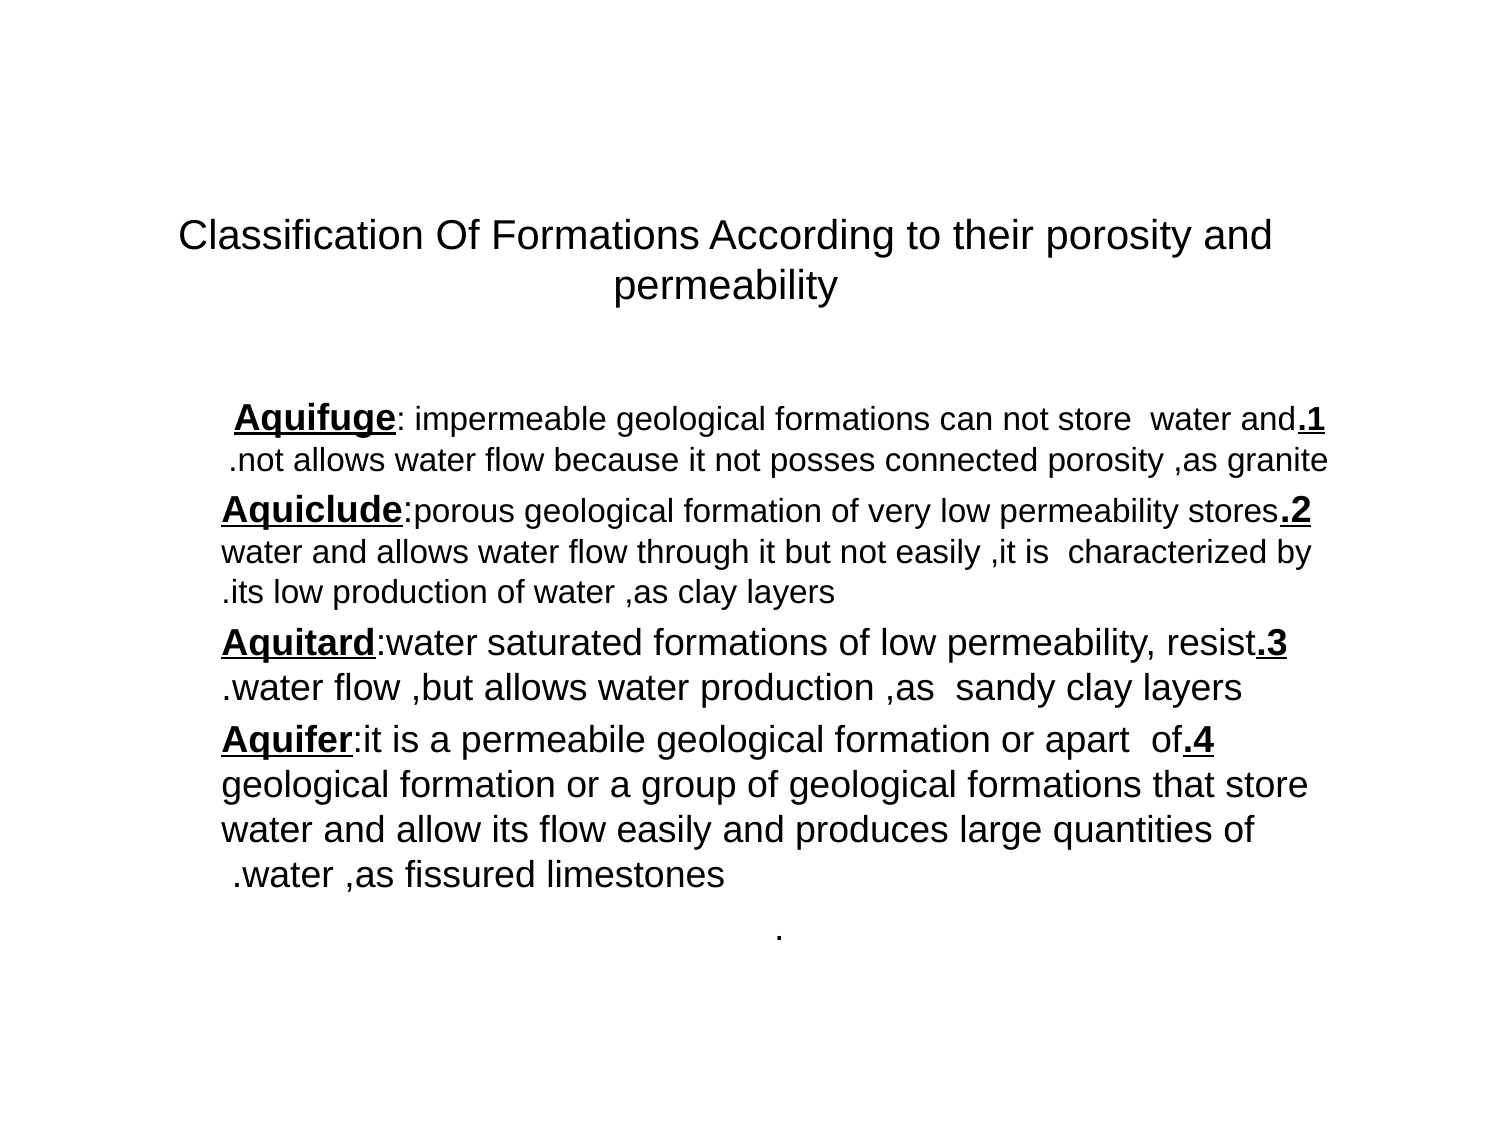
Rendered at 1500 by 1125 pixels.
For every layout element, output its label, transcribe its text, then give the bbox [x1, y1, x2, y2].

subtitle 1.Aquifuge: impermeable geological formations can not store water and not allows water flow because it not posses connected porosity ,as granite. 2.Aquiclude:porous geological formation of very low permeability stores water and allows water flow through it but not easily ,it is characterized by its low production of water ,as clay layers. 3.Aquitard:water saturated formations of low permeability, resist water flow ,but allows water production ,as sandy clay layers. 4.Aquifer:it is a permeabile geological formation or apart of geological formation or a group of geological formations that store water and allow its flow easily and produces large quantities of water ,as fissured limestones. . [206, 385, 1353, 977]
title Classification Of Formations According to their porosity and permeability [88, 136, 1364, 379]
